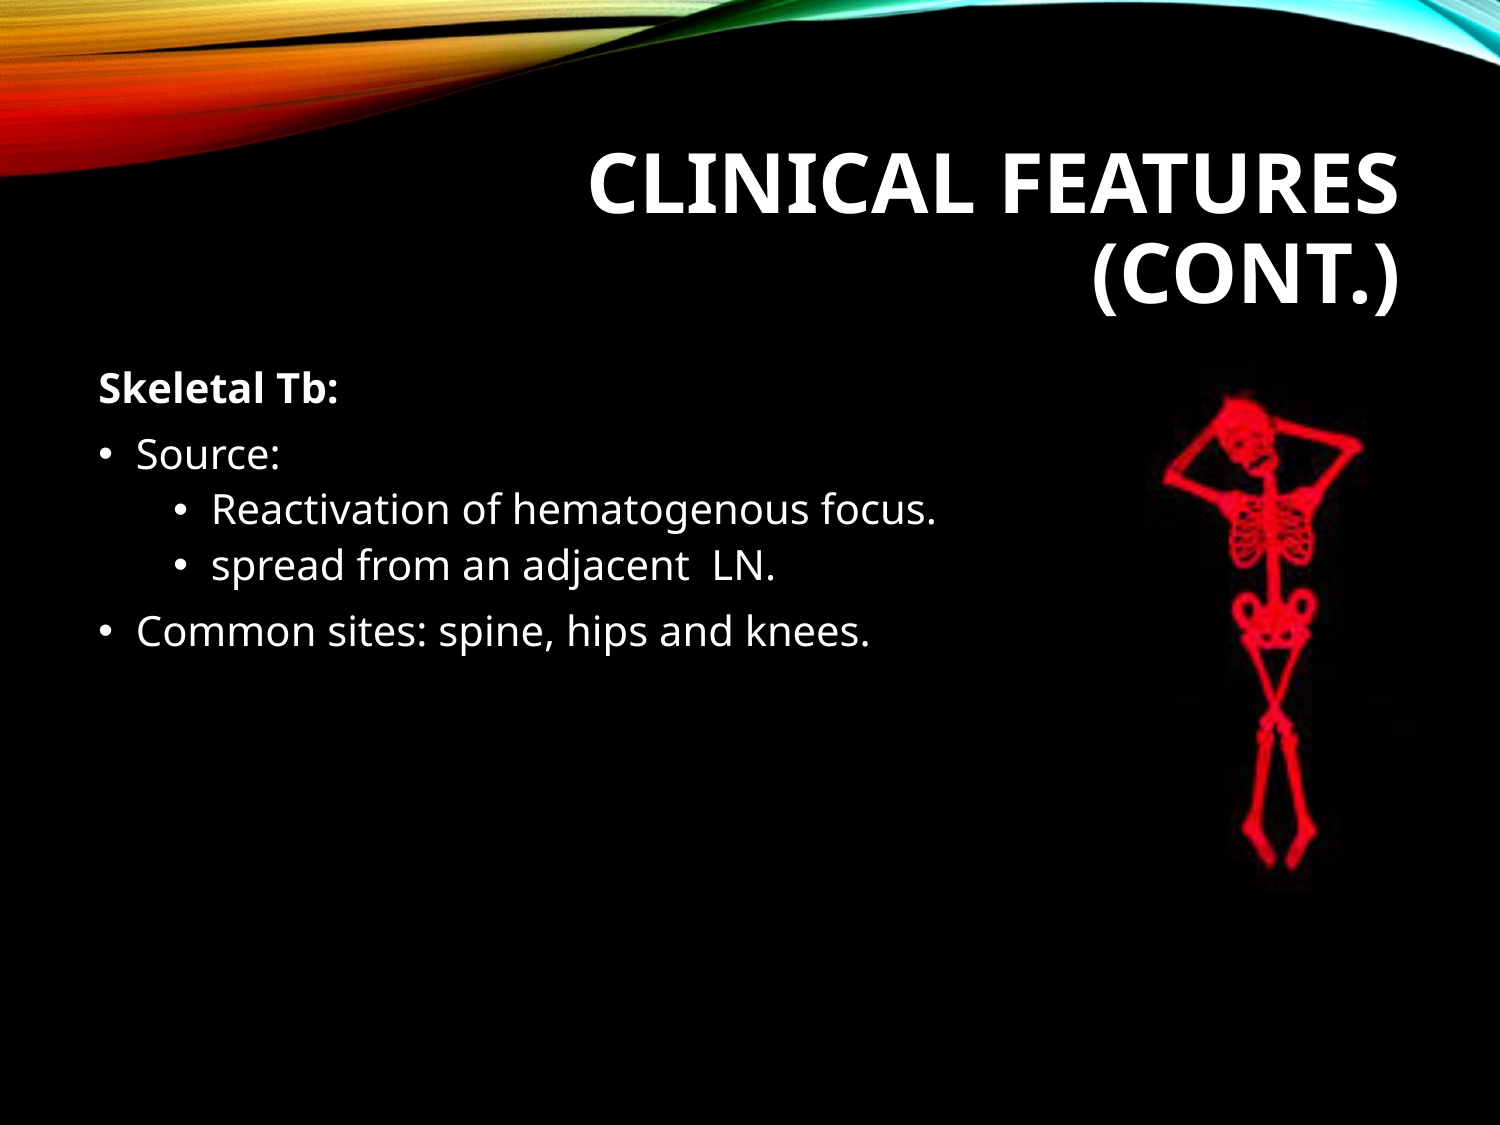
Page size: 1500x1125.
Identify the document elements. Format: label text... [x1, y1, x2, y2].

picture [1120, 359, 1416, 892]
title Clinical features (cont.) [356, 125, 1416, 338]
list Skeletal Tb: Source: Reactivation of hematogenous focus. spread from an adjacent LN. Common sites: spine, hips and knees. [83, 360, 981, 1021]
picture [0, 0, 1500, 178]
